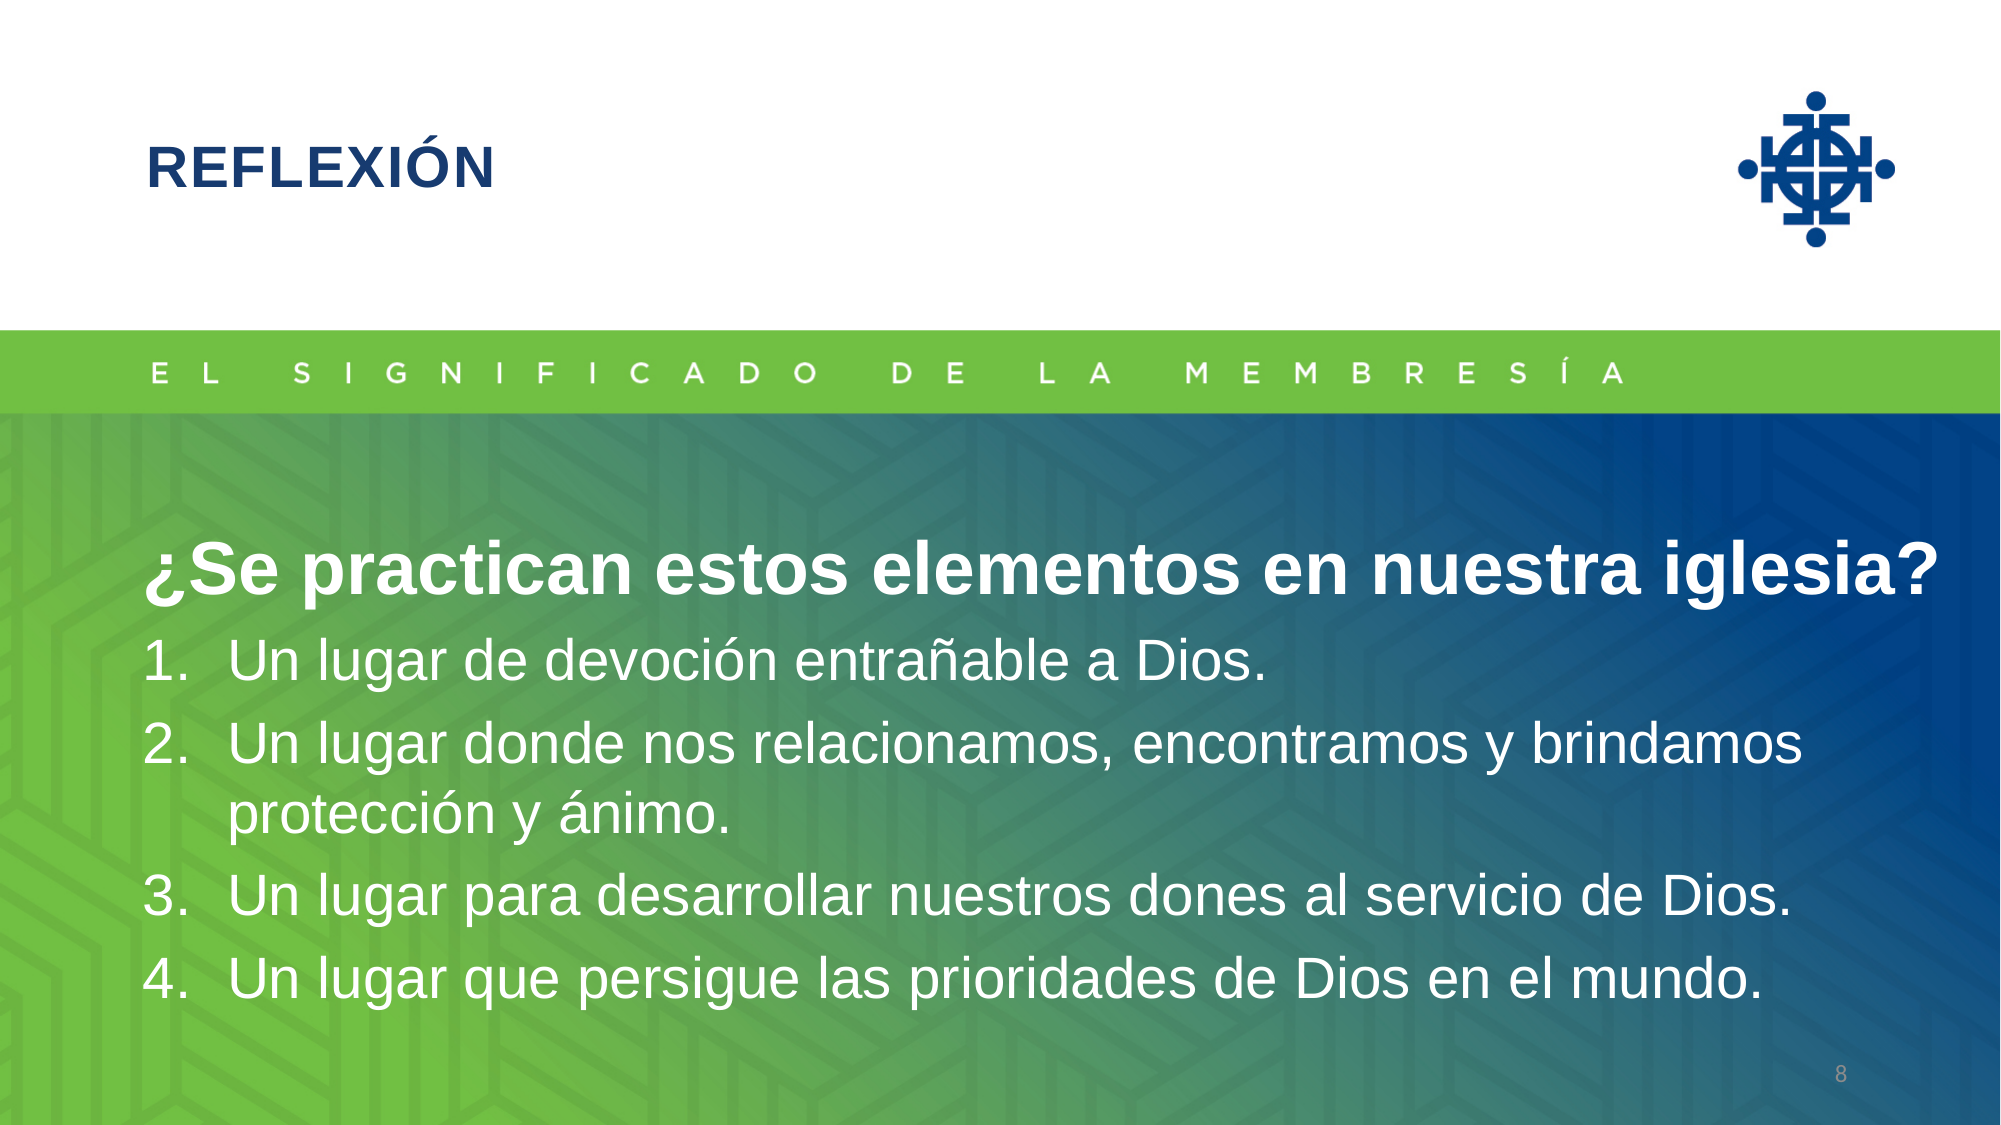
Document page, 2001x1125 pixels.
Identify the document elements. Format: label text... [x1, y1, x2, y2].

text_box REFLEXIÓN [131, 122, 1594, 207]
picture [0, 0, 2001, 1125]
slide_number 8 [1412, 1042, 1863, 1103]
text_box ¿Se practican estos elementos en nuestra iglesia? Un lugar de devoción entrañable a Dios. Un lugar donde nos relacionamos, encontramos y brindamos protección y ánimo. Un lugar para desarrollar nuestros dones al servicio de Dios. Un lugar que persigue las prioridades de Dios en el mundo. [127, 512, 1963, 1018]
